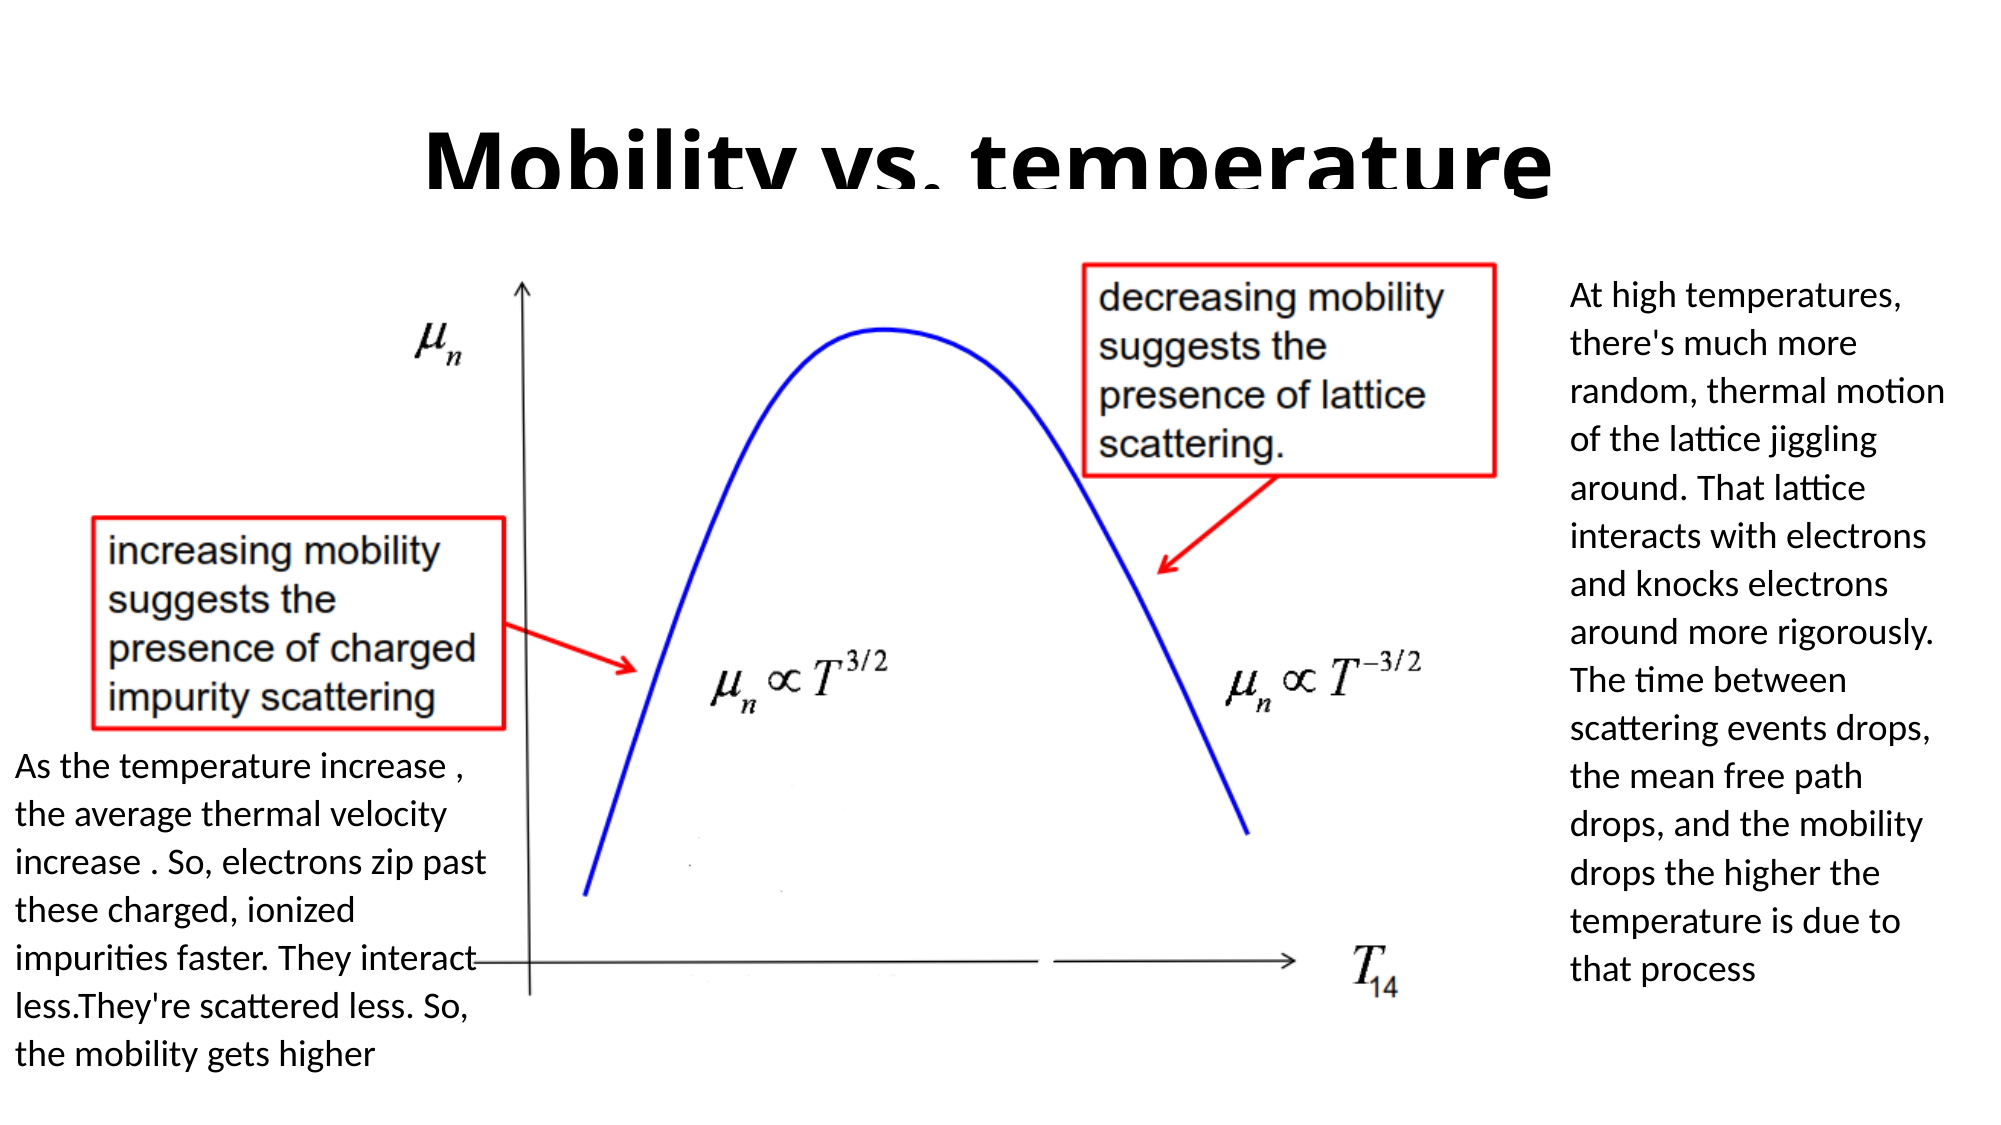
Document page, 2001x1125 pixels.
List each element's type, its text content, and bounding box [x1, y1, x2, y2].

title Mobility vs. temperature [137, 59, 1863, 278]
picture [72, 189, 1514, 1019]
text_box At high temperatures, there's much more random, thermal motion of the lattice jiggling around. That lattice interacts with electrons and knocks electrons around more rigorously. The time between scattering events drops, the mean free path drops, and the mobility drops the higher the temperature is due to that process [1554, 259, 1967, 997]
text_box As the temperature increase , the average thermal velocity increase . So, electrons zip past these charged, ionized impurities faster. They interact less.They're scattered less. So, the mobility gets higher [0, 730, 527, 1082]
